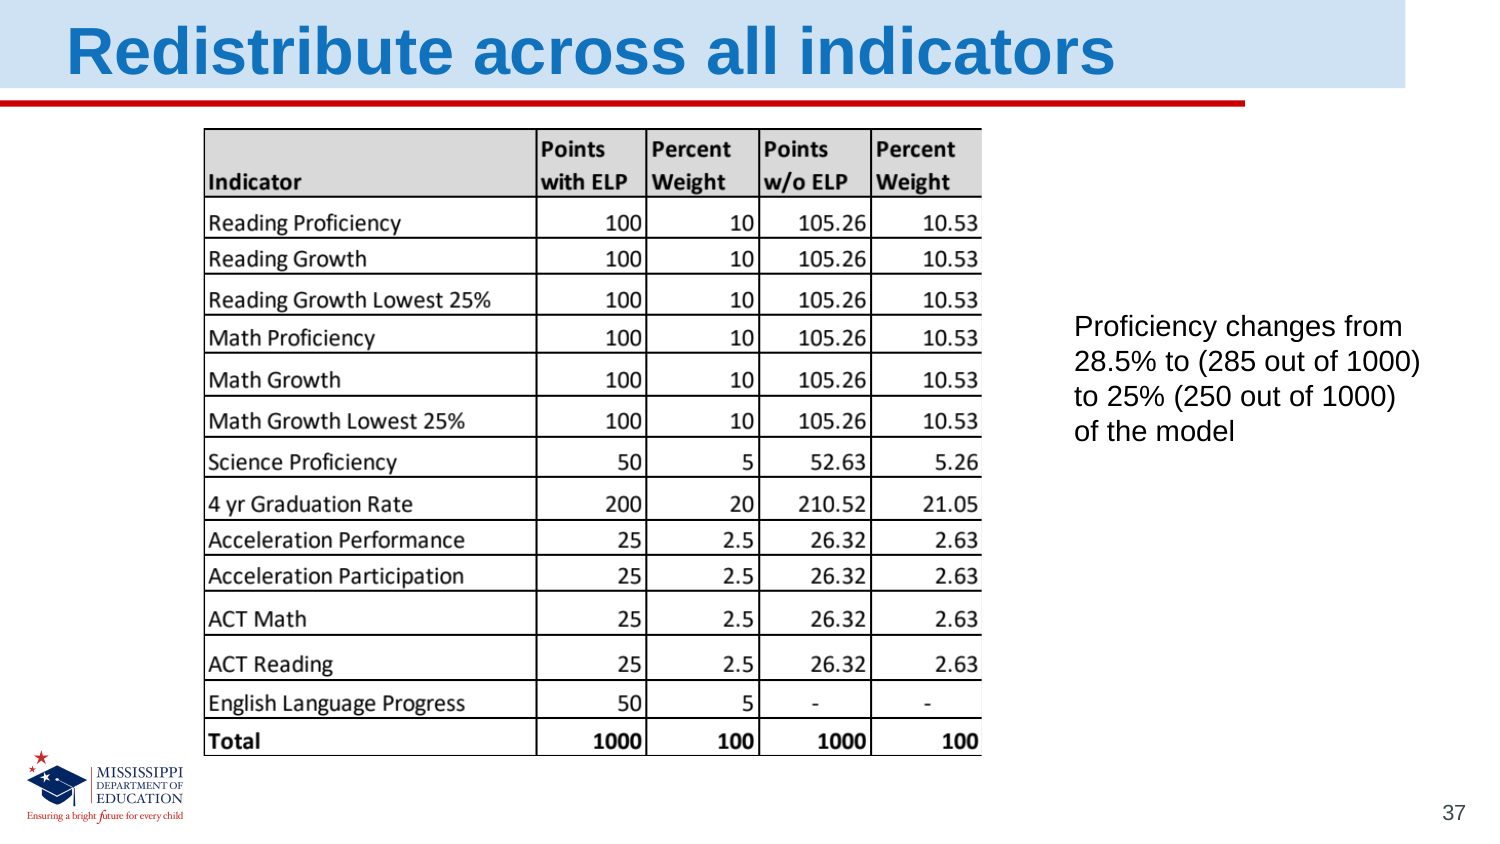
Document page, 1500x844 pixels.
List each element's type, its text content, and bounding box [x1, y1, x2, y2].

list Redistribute across all indicators [51, 5, 1406, 80]
picture [21, 746, 189, 827]
slide_number 37 [1391, 801, 1482, 841]
picture [203, 128, 982, 756]
text_box Proficiency changes from 28.5% to (285 out of 1000) to 25% (250 out of 1000) of the model [1059, 299, 1437, 455]
